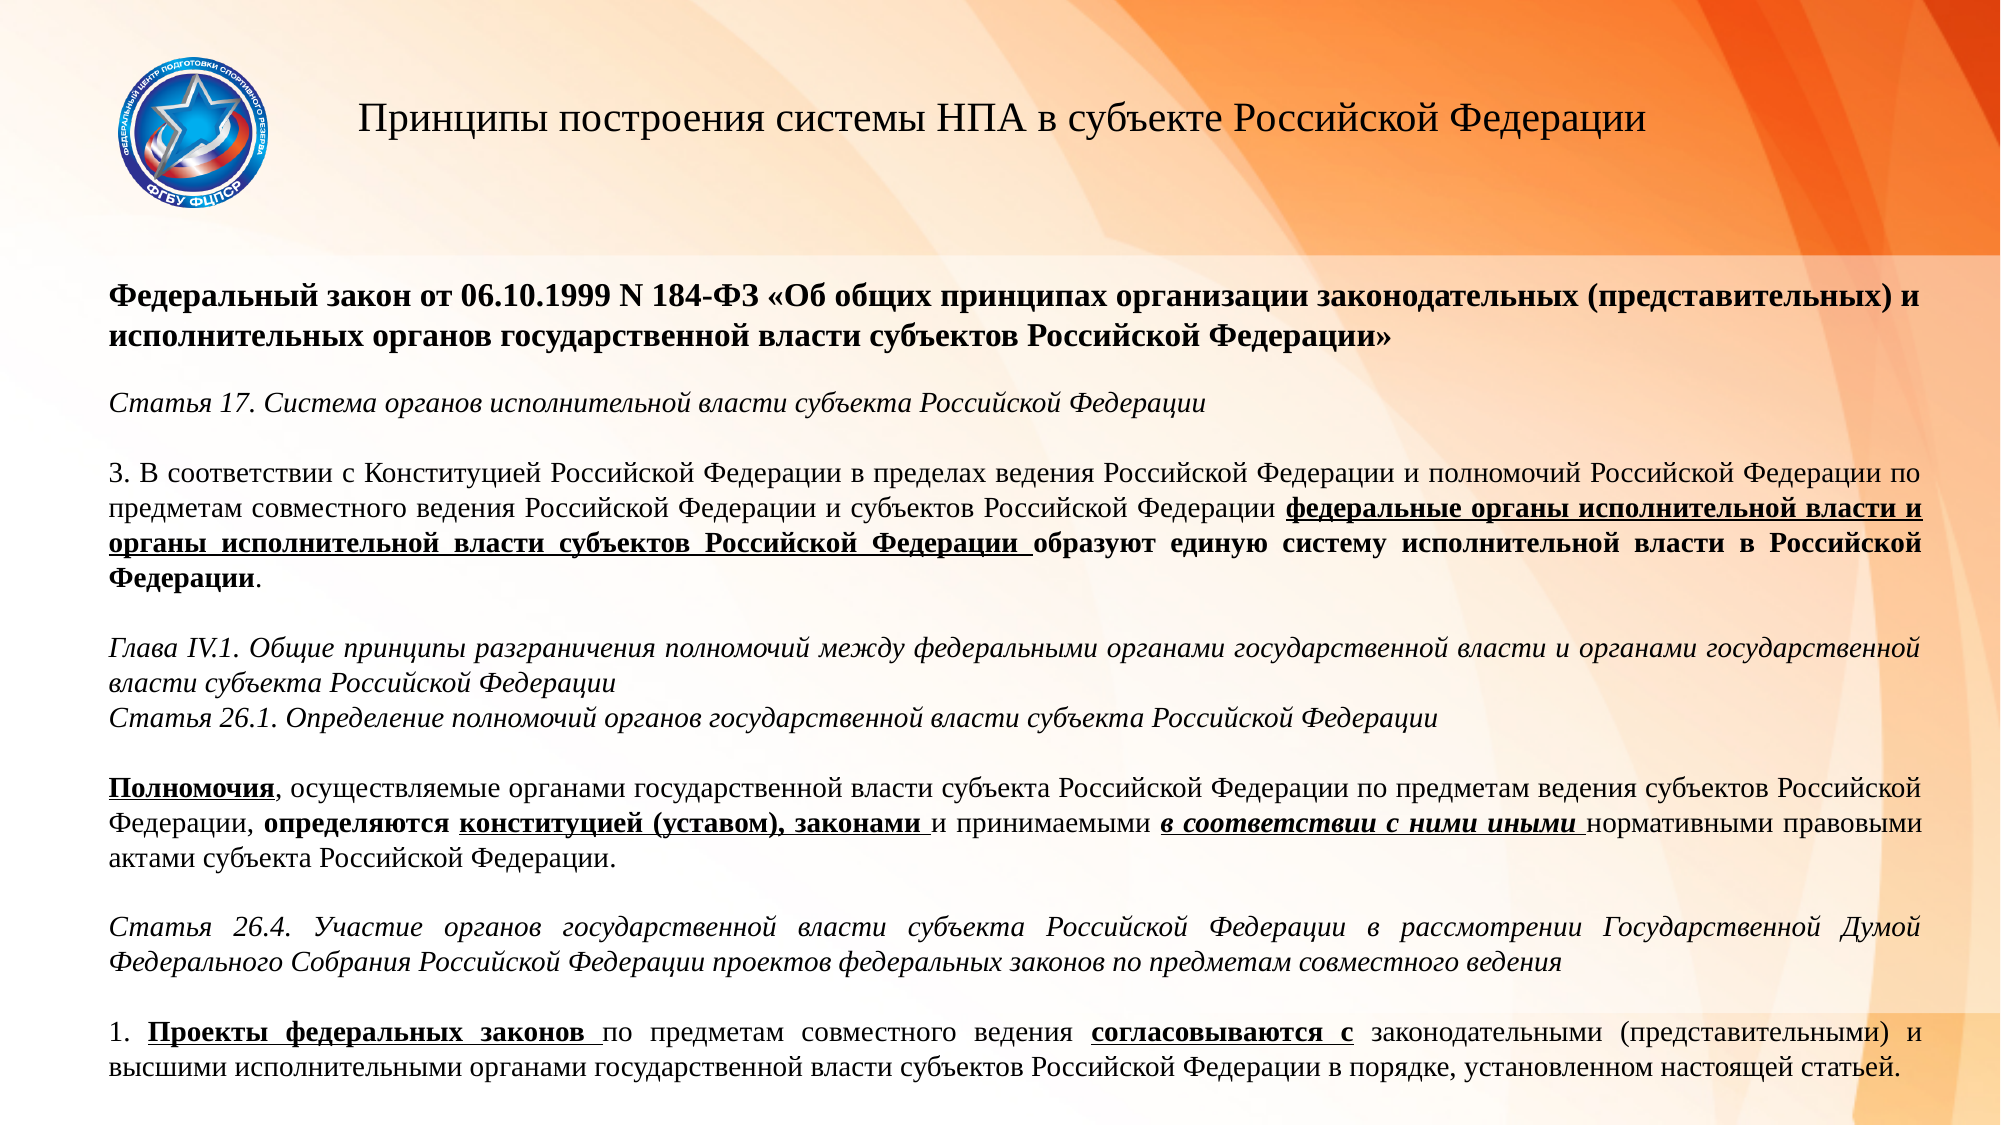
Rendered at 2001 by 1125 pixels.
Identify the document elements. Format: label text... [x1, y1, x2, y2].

text_box Федеральный закон от 06.10.1999 N 184-ФЗ «Об общих принципах организации законодательных (представительных) и исполнительных органов государственной власти субъектов Российской Федерации» Статья 17. Система органов исполнительной власти субъекта Российской Федерации 3. В соответствии с Конституцией Российской Федерации в пределах ведения Российской Федерации и полномочий Российской Федерации по предметам совместного ведения Российской Федерации и субъектов Российской Федерации федеральные органы исполнительной власти и органы исполнительной власти субъектов Российской Федерации образуют единую систему исполнительной власти в Российской Федерации. Глава IV.1. Общие принципы разграничения полномочий между федеральными органами государственной власти и органами государственной власти субъекта Российской Федерации Статья 26.1. Определение полномочий органов государственной власти субъекта Российской Федерации Полномочия, осуществляемые органами государственной власти субъекта Российской Федерации по предметам ведения субъектов Российской Федерации, определяются конституцией (уставом), законами и принимаемыми в соответствии с ними иными нормативными правовыми актами субъекта Российской Федерации. Статья 26.4. Участие органов государственной власти субъекта Российской Федерации в рассмотрении Государственной Думой Федерального Собрания Российской Федерации проектов федеральных законов по предметам совместного ведения 1. Проекты федеральных законов по предметам совместного ведения согласовываются с законодательными (представительными) и высшими исполнительными органами государственной власти субъектов Российской Федерации в порядке, установленном настоящей статьей. [93, 262, 1938, 1094]
title Принципы построения системы НПА в субъекте Российской Федерации [102, 101, 1903, 185]
picture [0, 0, 2001, 1125]
